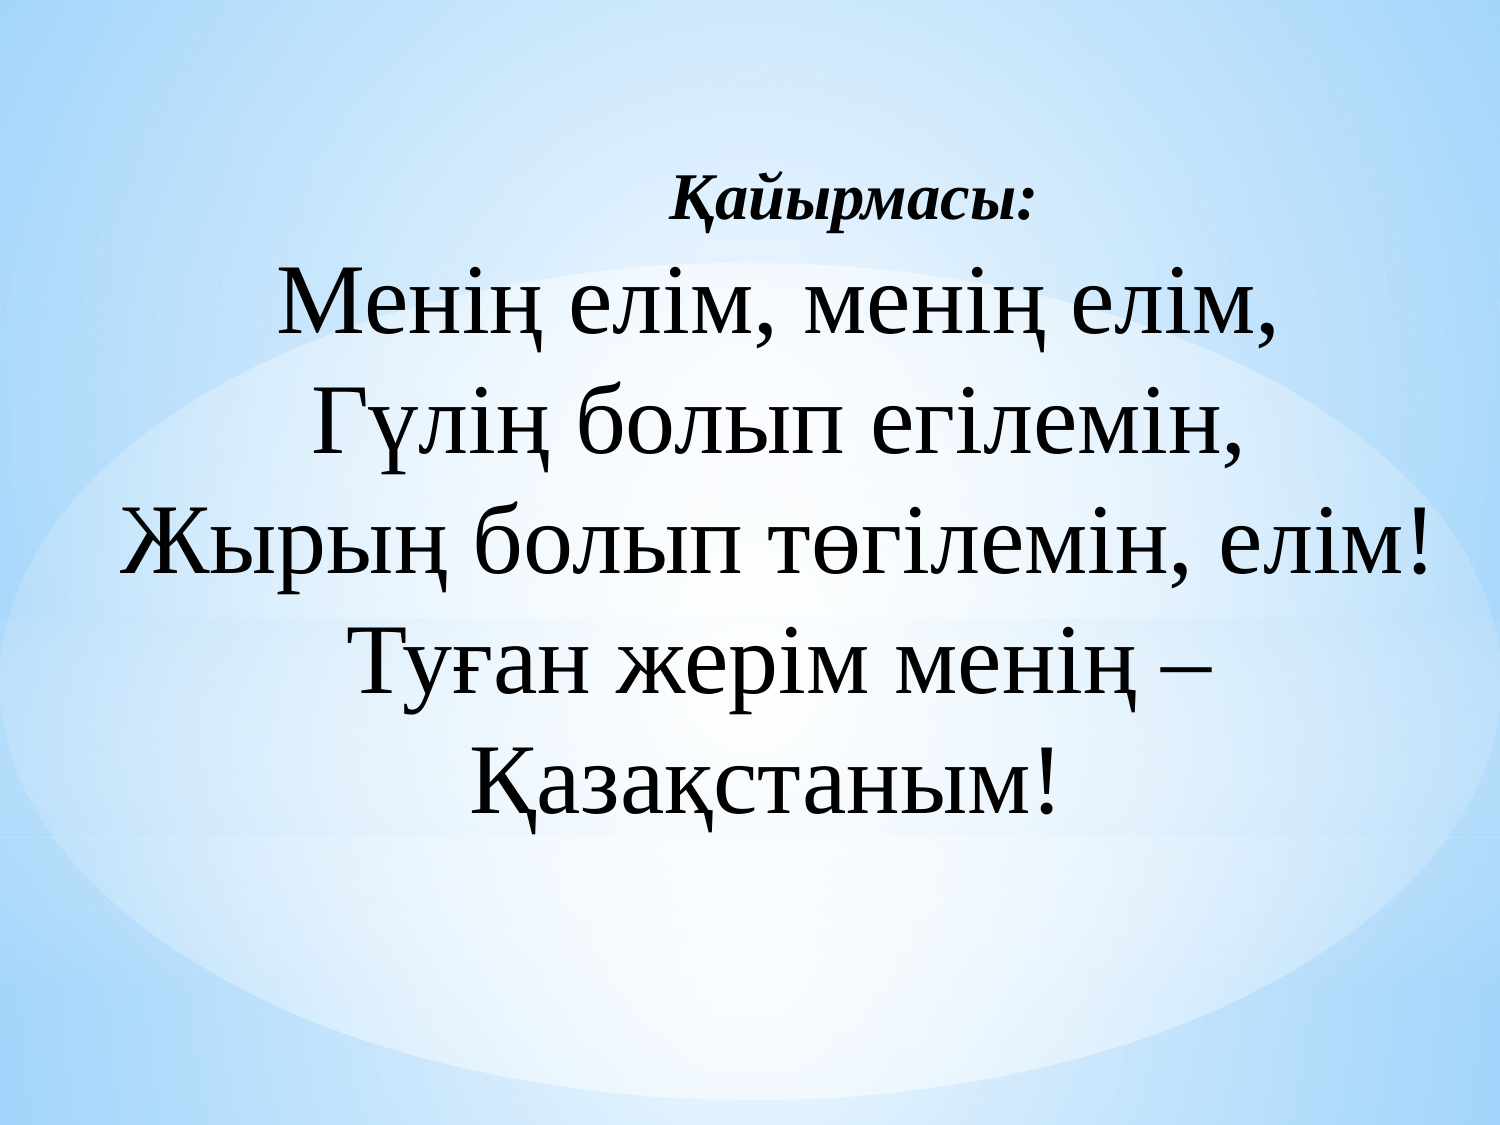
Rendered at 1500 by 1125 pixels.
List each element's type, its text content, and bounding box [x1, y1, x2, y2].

text_box [100, 42, 1471, 298]
text_box Қайырмасы: Менің елім, менің елім, Гүлің болып егілемін, Жырың болып төгілемін, елім! Туған жерім менің – Қазақстаным! [100, 145, 1459, 841]
